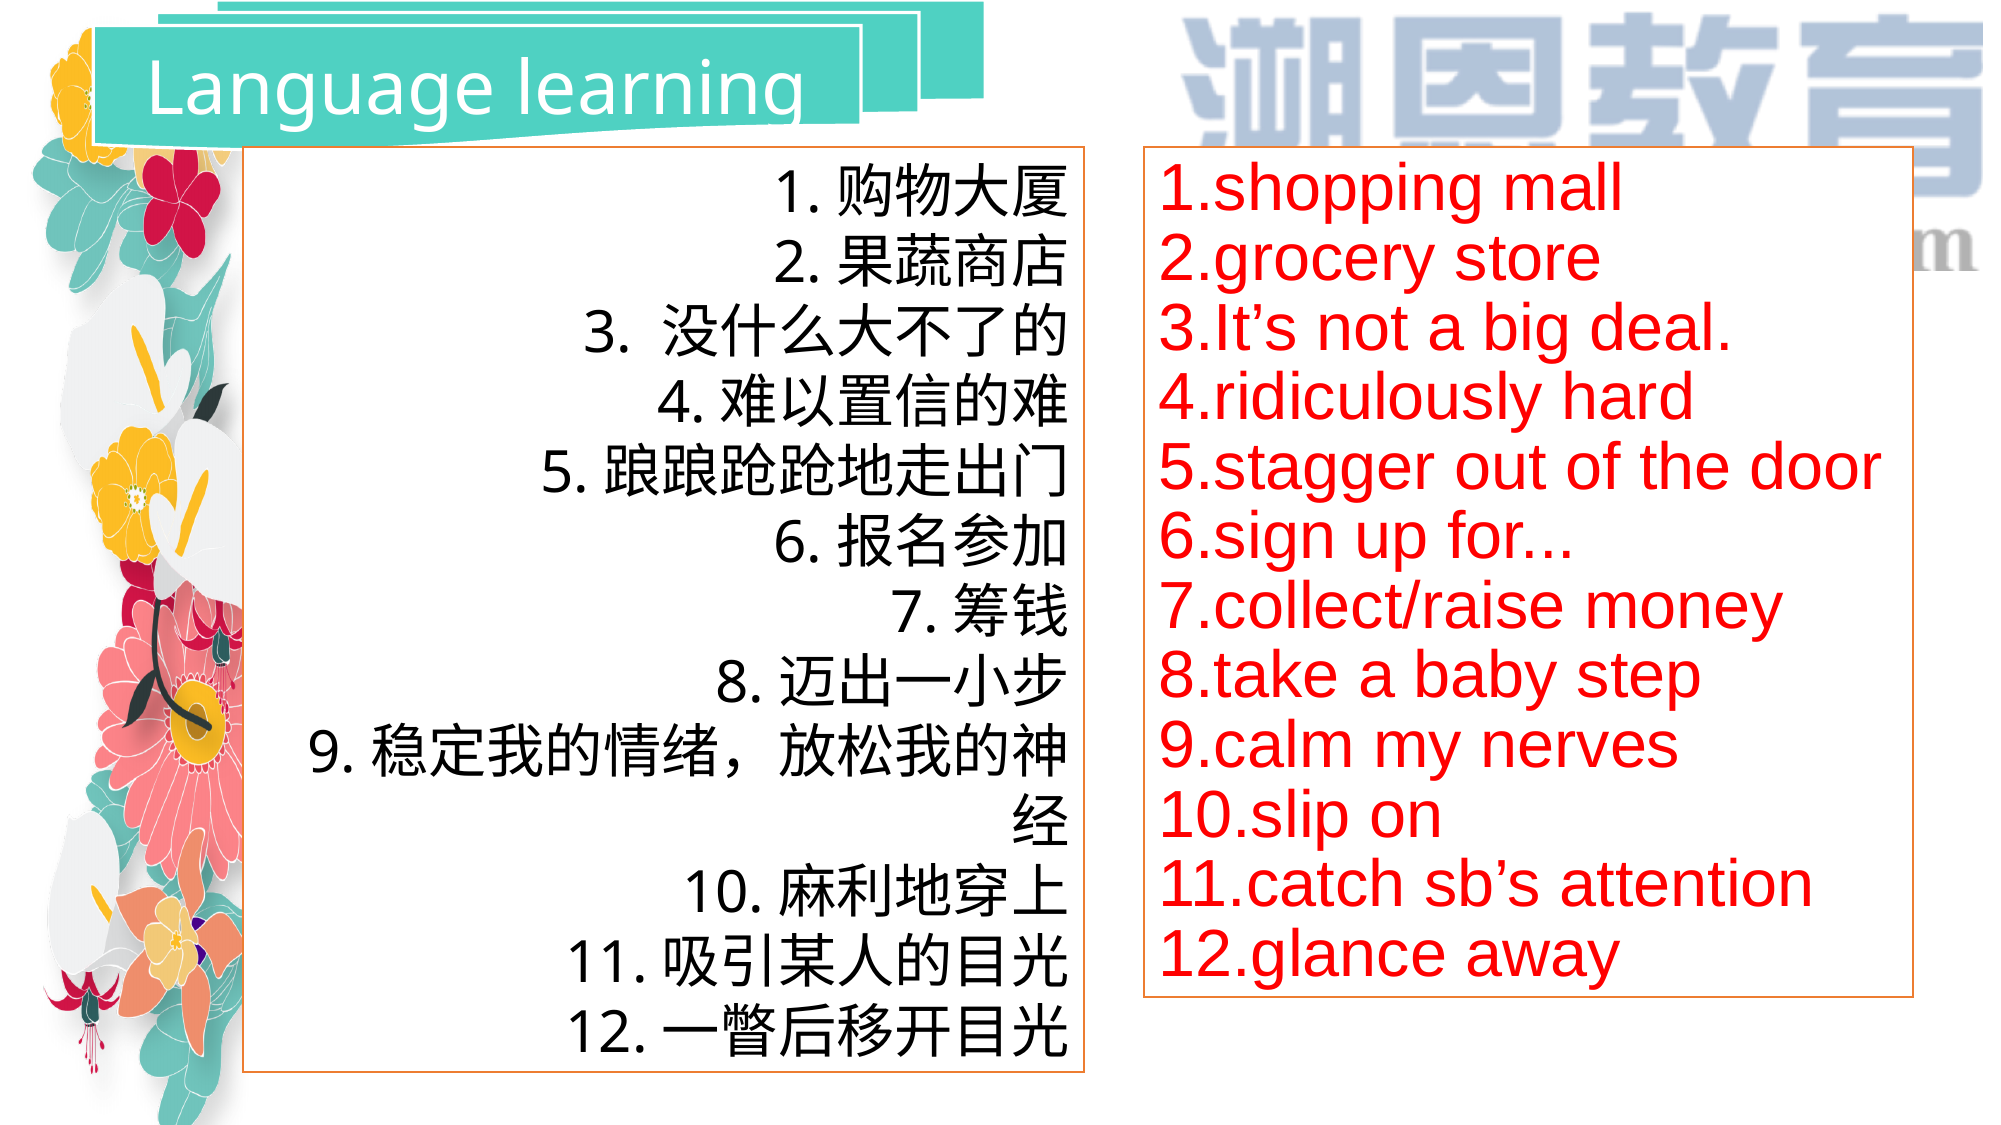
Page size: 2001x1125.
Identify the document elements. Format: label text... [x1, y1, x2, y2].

picture [0, 0, 332, 1125]
picture [1178, 10, 1983, 271]
text_box 1.shopping mall 2.grocery store 3.It’s not a big deal. 4.ridiculously hard 5.stagger out of the door 6.sign up for... 7.collect/raise money 8.take a baby step 9.calm my nerves 10.slip on 11.catch sb’s attention 12.glance away [1143, 146, 1914, 998]
text_box Language learning [332, 0, 987, 146]
text_box 1.购物大厦 2.果蔬商店 3. 没什么大不了的 4.难以置信的难 5.踉踉跄跄地走出门 6.报名参加 7.筹钱 8.迈出一小步 9.稳定我的情绪，放松我的神经 10.麻利地穿上 11.吸引某人的目光 12.一瞥后移开目光 [332, 146, 1085, 1073]
